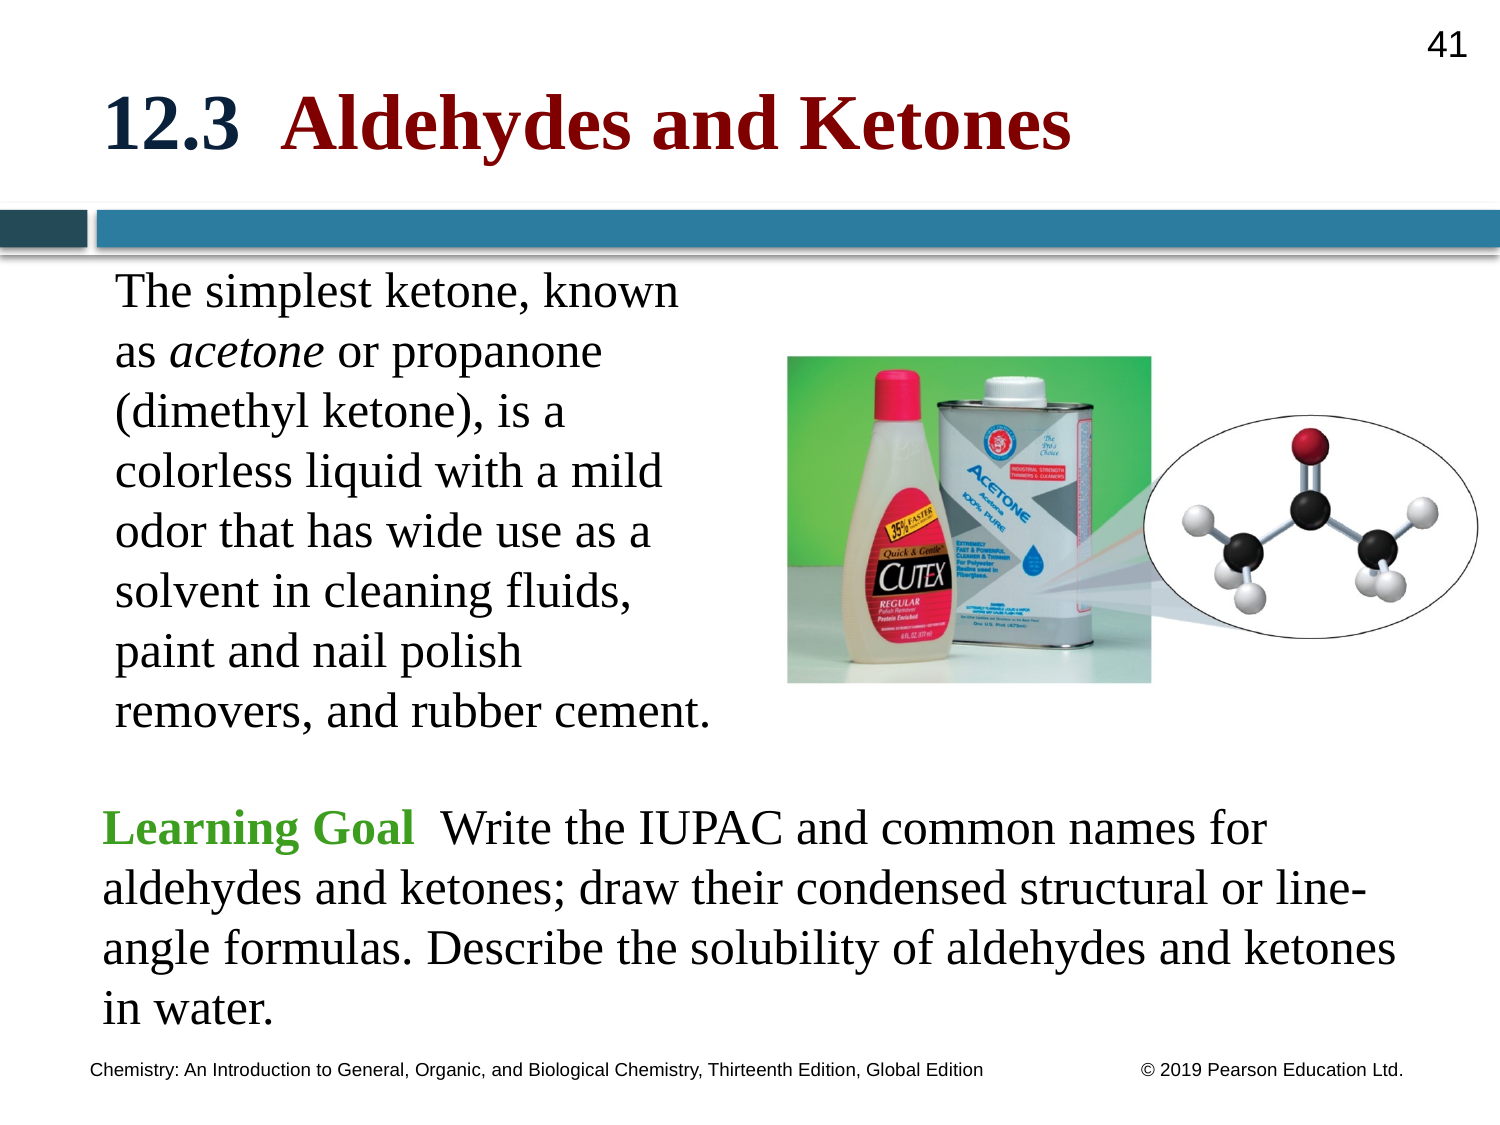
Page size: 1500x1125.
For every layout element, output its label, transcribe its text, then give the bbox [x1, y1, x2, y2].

picture [782, 351, 1483, 686]
list The simplest ketone, known as acetone or propanone (dimethyl ketone), is a colorless liquid with a mild odor that has wide use as a solvent in cleaning fluids, paint and nail polish removers, and rubber cement. [99, 249, 732, 787]
text_box Learning Goal Write the IUPAC and common names for aldehydes and ketones; draw their condensed structural or line-angle formulas. Describe the solubility of aldehydes and ketones in water. [87, 787, 1413, 1043]
title 12.3 Aldehydes and Ketones [86, 42, 1405, 193]
text_box 41 [1412, 12, 1500, 53]
